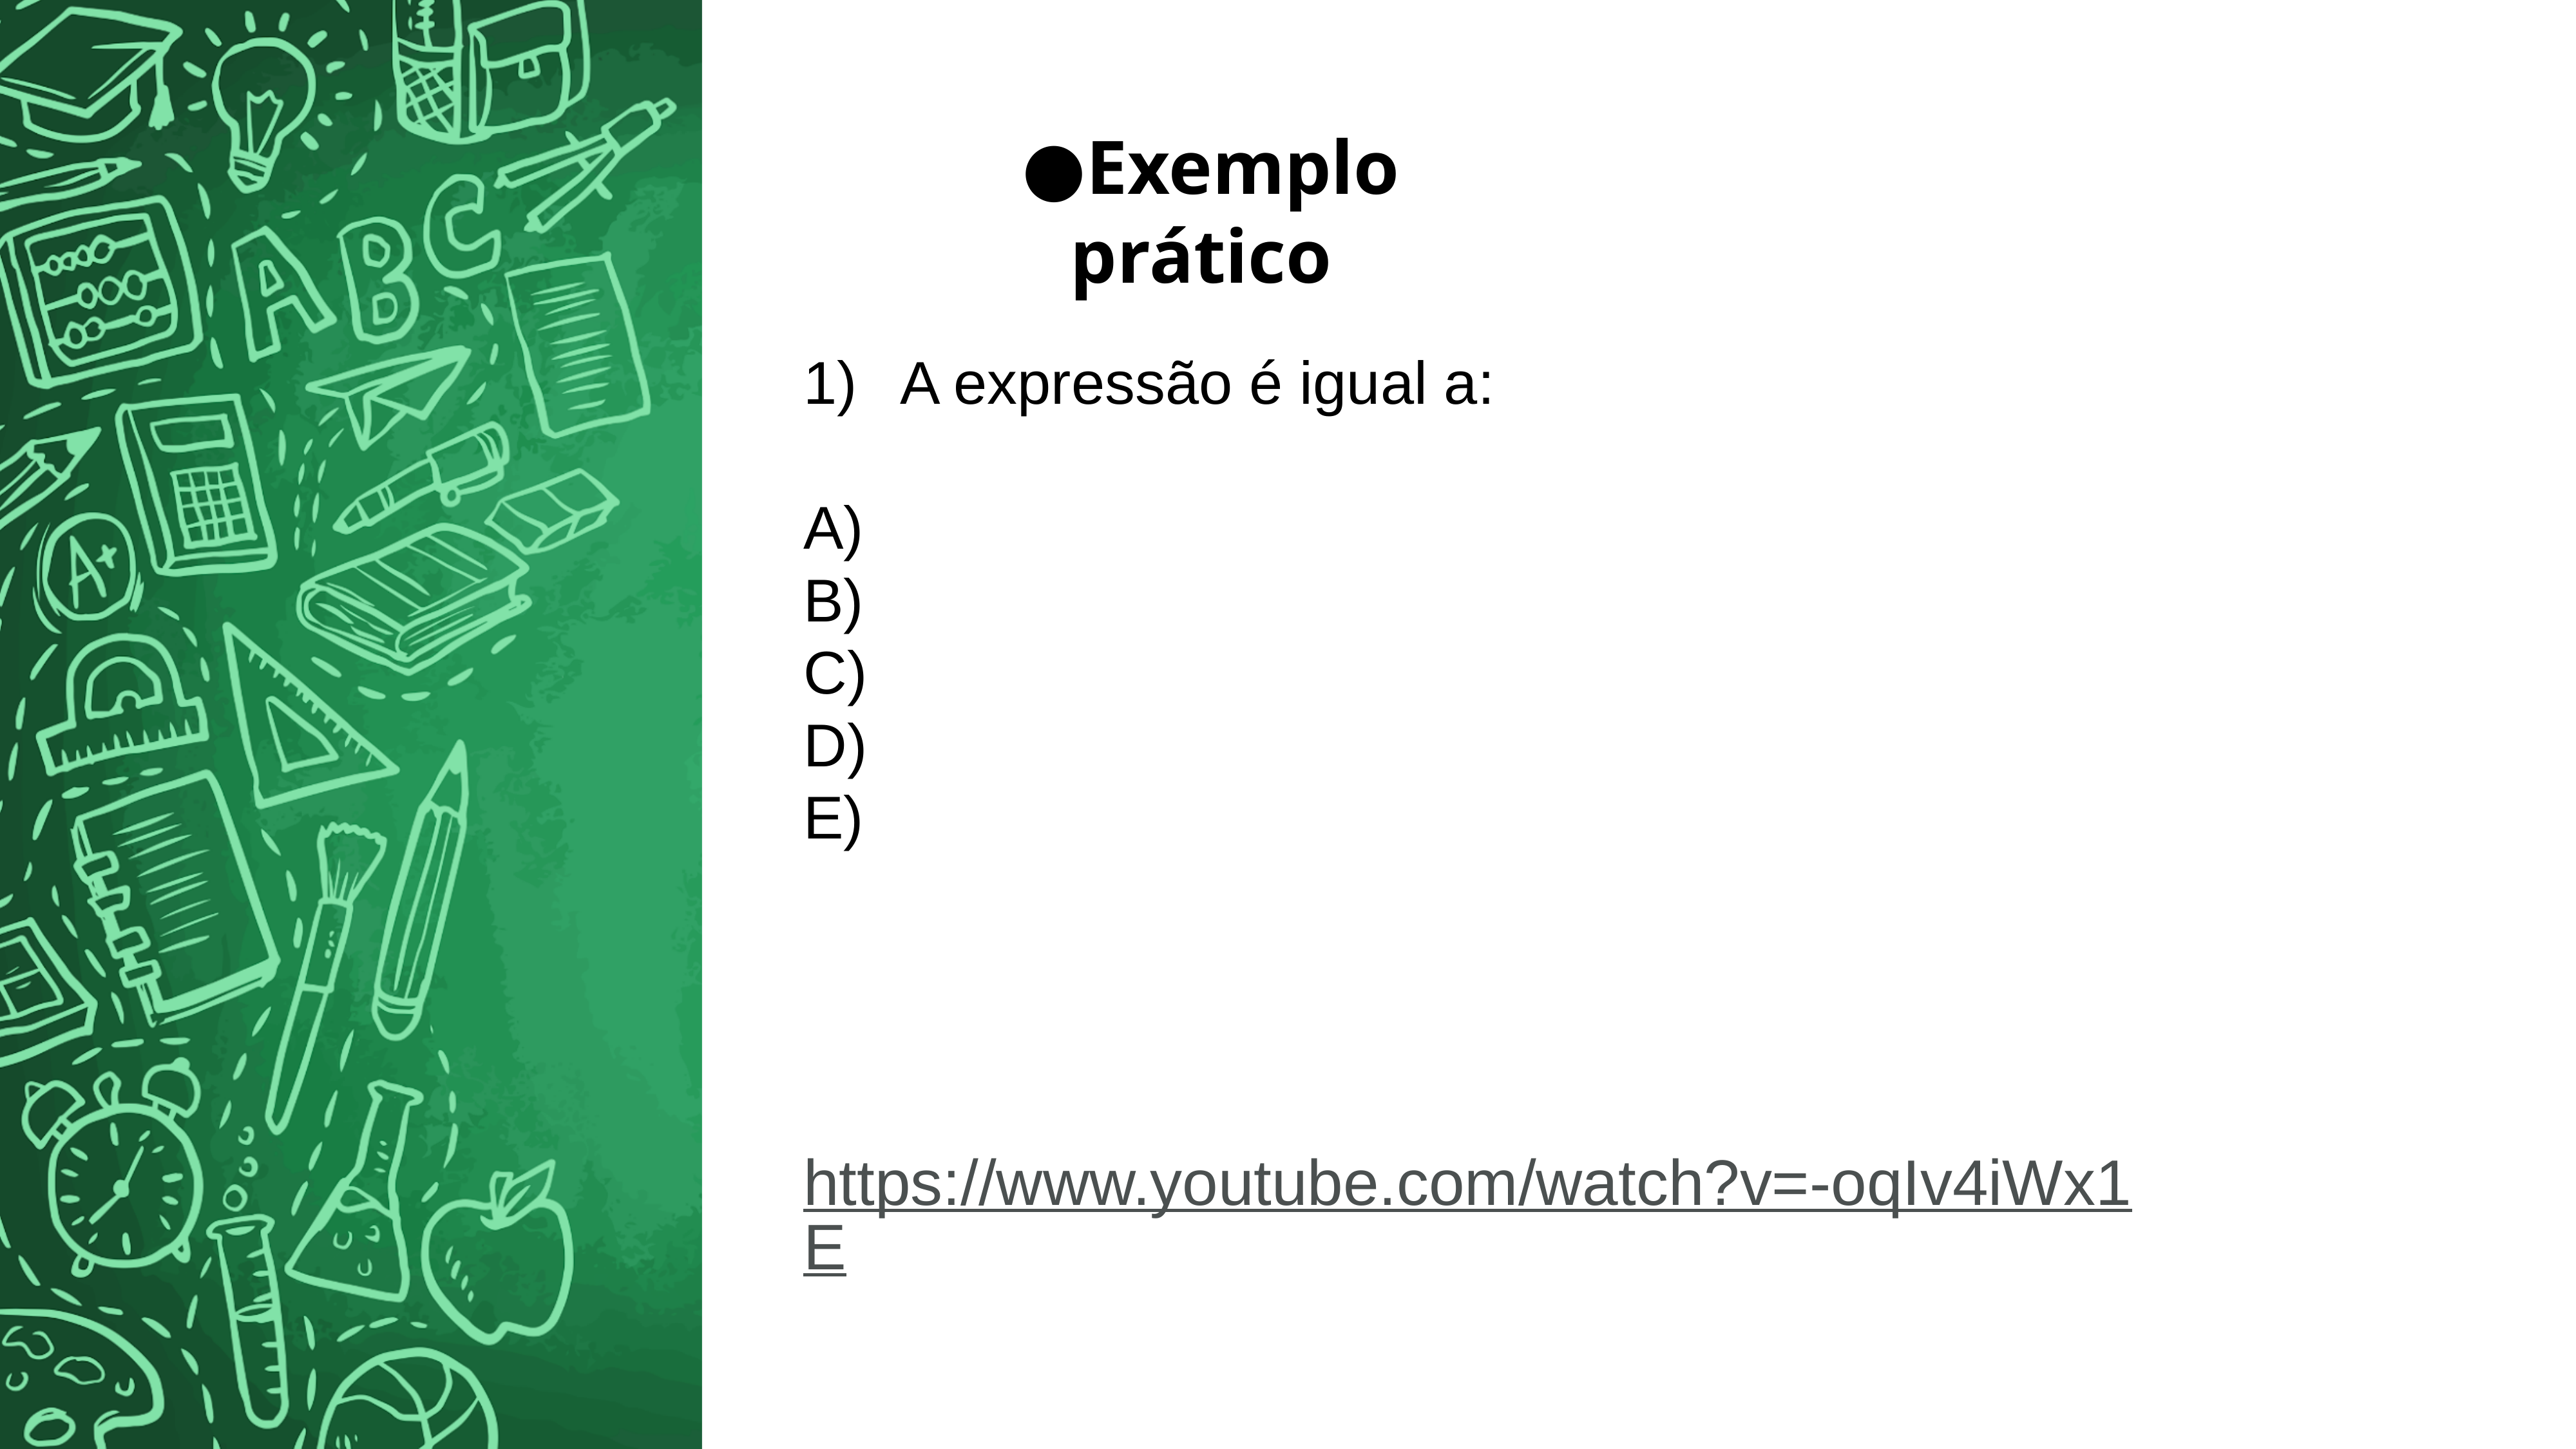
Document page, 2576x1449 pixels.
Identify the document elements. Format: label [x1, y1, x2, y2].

text_box [0, 0, 2576, 1449]
